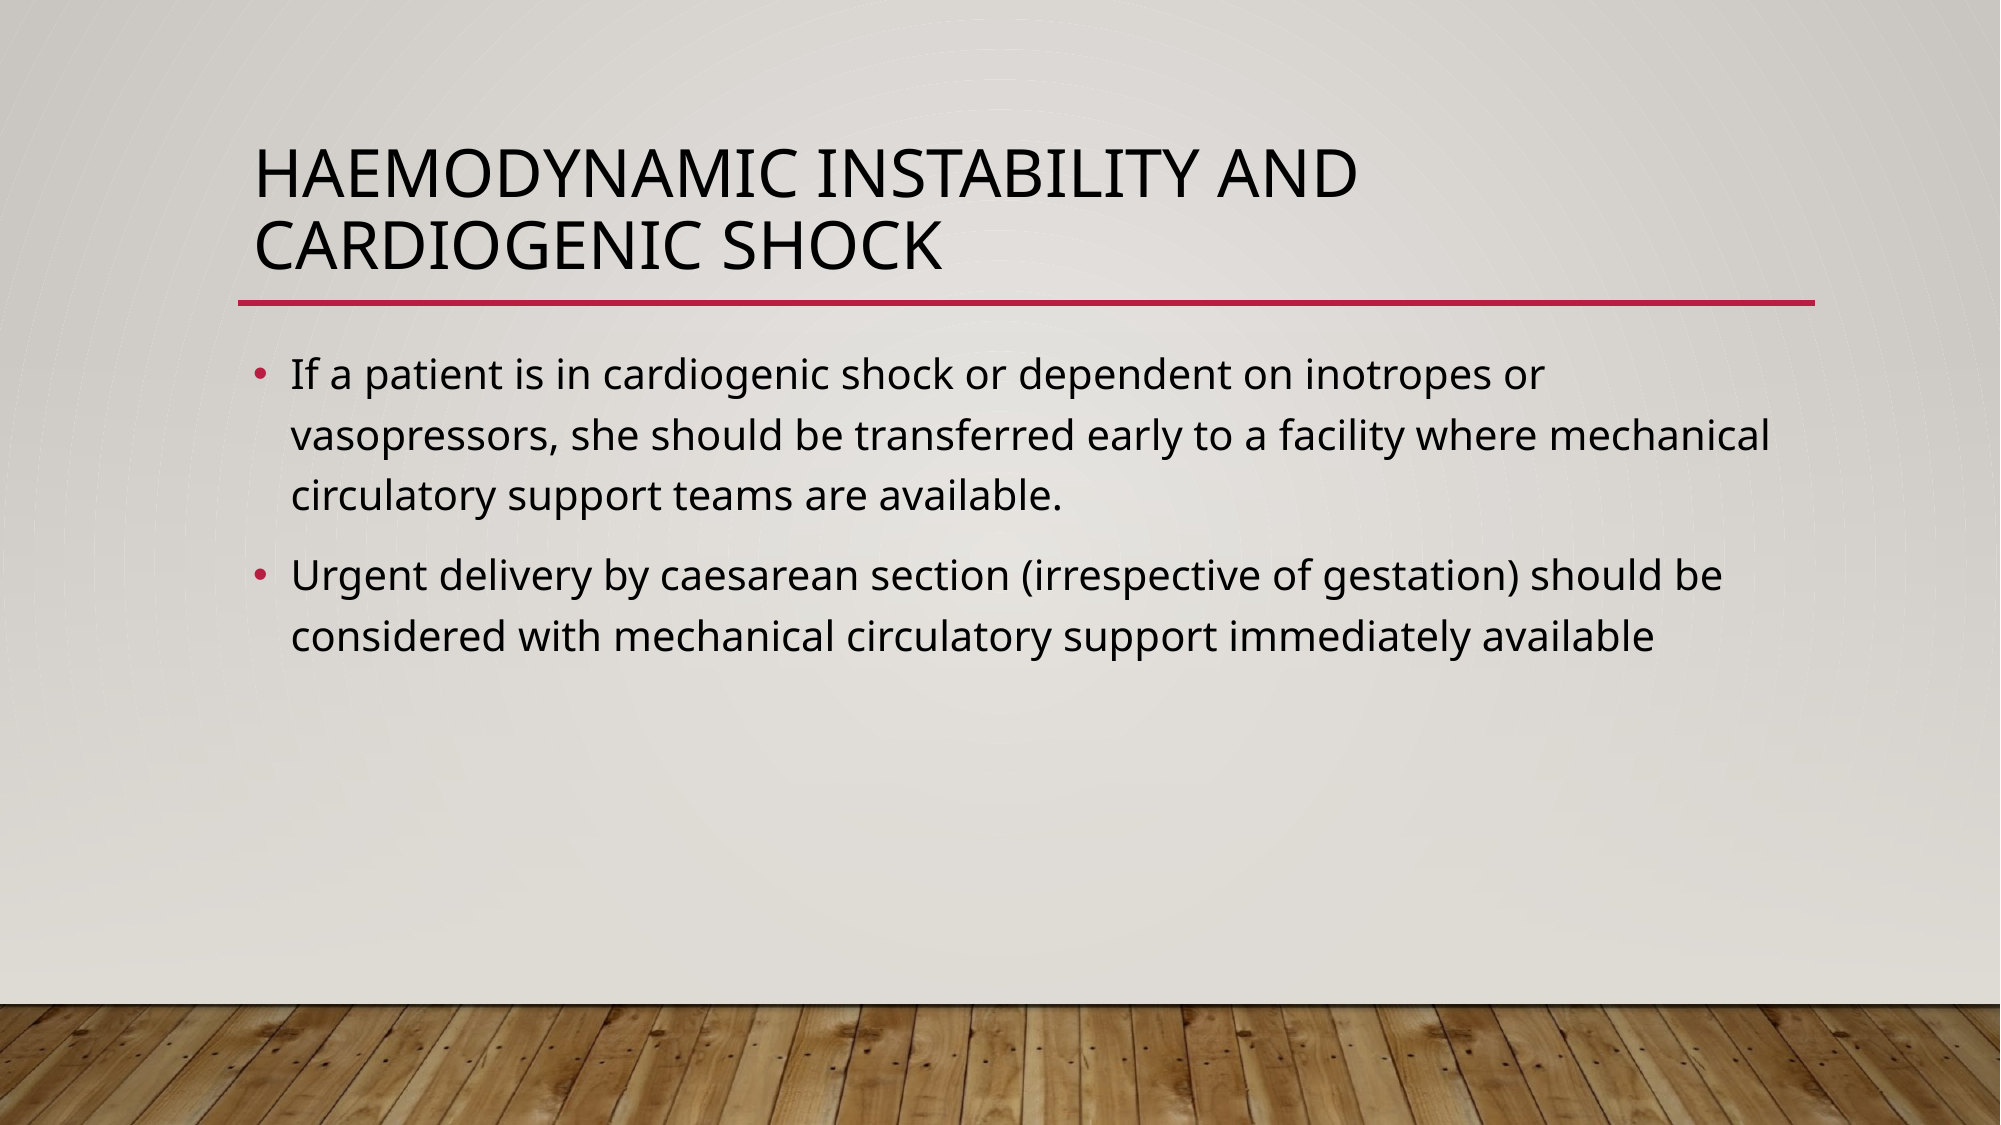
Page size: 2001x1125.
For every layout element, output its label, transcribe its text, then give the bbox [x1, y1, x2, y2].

title HAEMODYNAMIC INSTABILITY AND CARDIOGENIC SHOCK [238, 131, 1814, 305]
picture [0, 1004, 2000, 1125]
list If a patient is in cardiogenic shock or dependent on inotropes or vasopressors, she should be transferred early to a facility where mechanical circulatory support teams are available. Urgent delivery by caesarean section (irrespective of gestation) should be considered with mechanical circulatory support immediately available [238, 330, 1814, 897]
